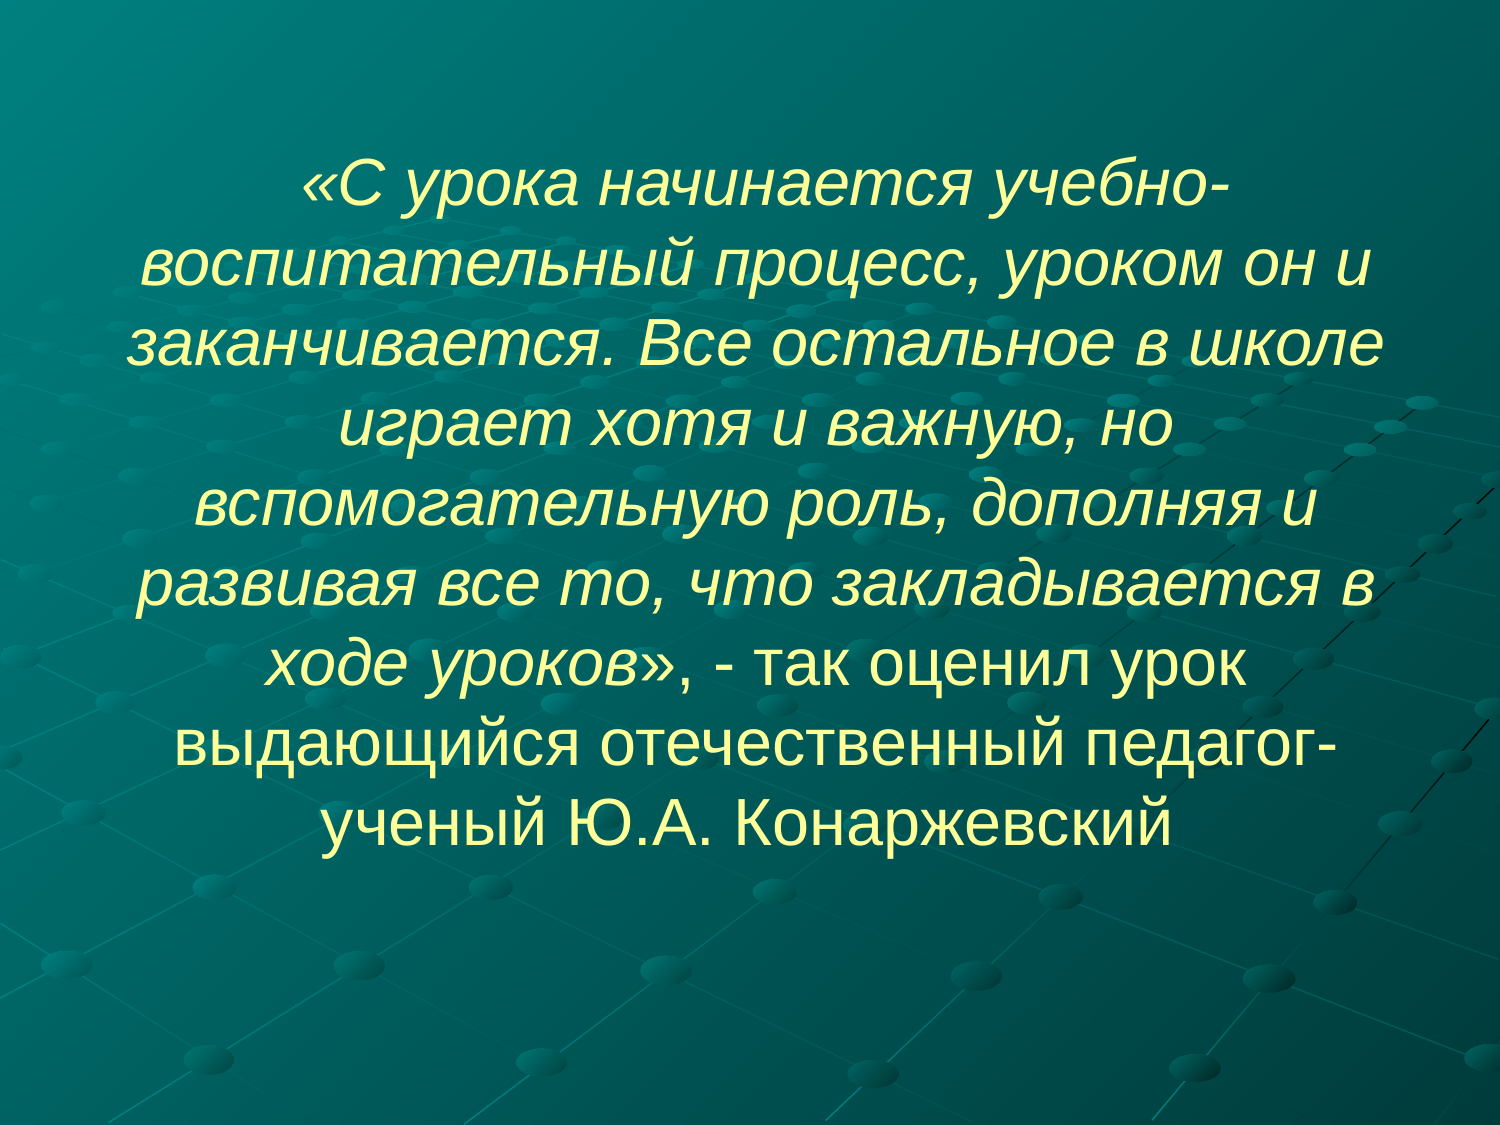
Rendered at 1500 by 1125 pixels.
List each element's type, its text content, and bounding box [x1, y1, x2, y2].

title «С урока начинается учебно-воспитательный процесс, уроком он и заканчивается. Все остальное в школе играет хотя и важную, но вспомогательную роль, дополняя и развивая все то, что закладывается в ходе уроков», - так оценил урок выдающийся отечественный педагог-ученый Ю.А. Конаржевский [76, 0, 1438, 340]
